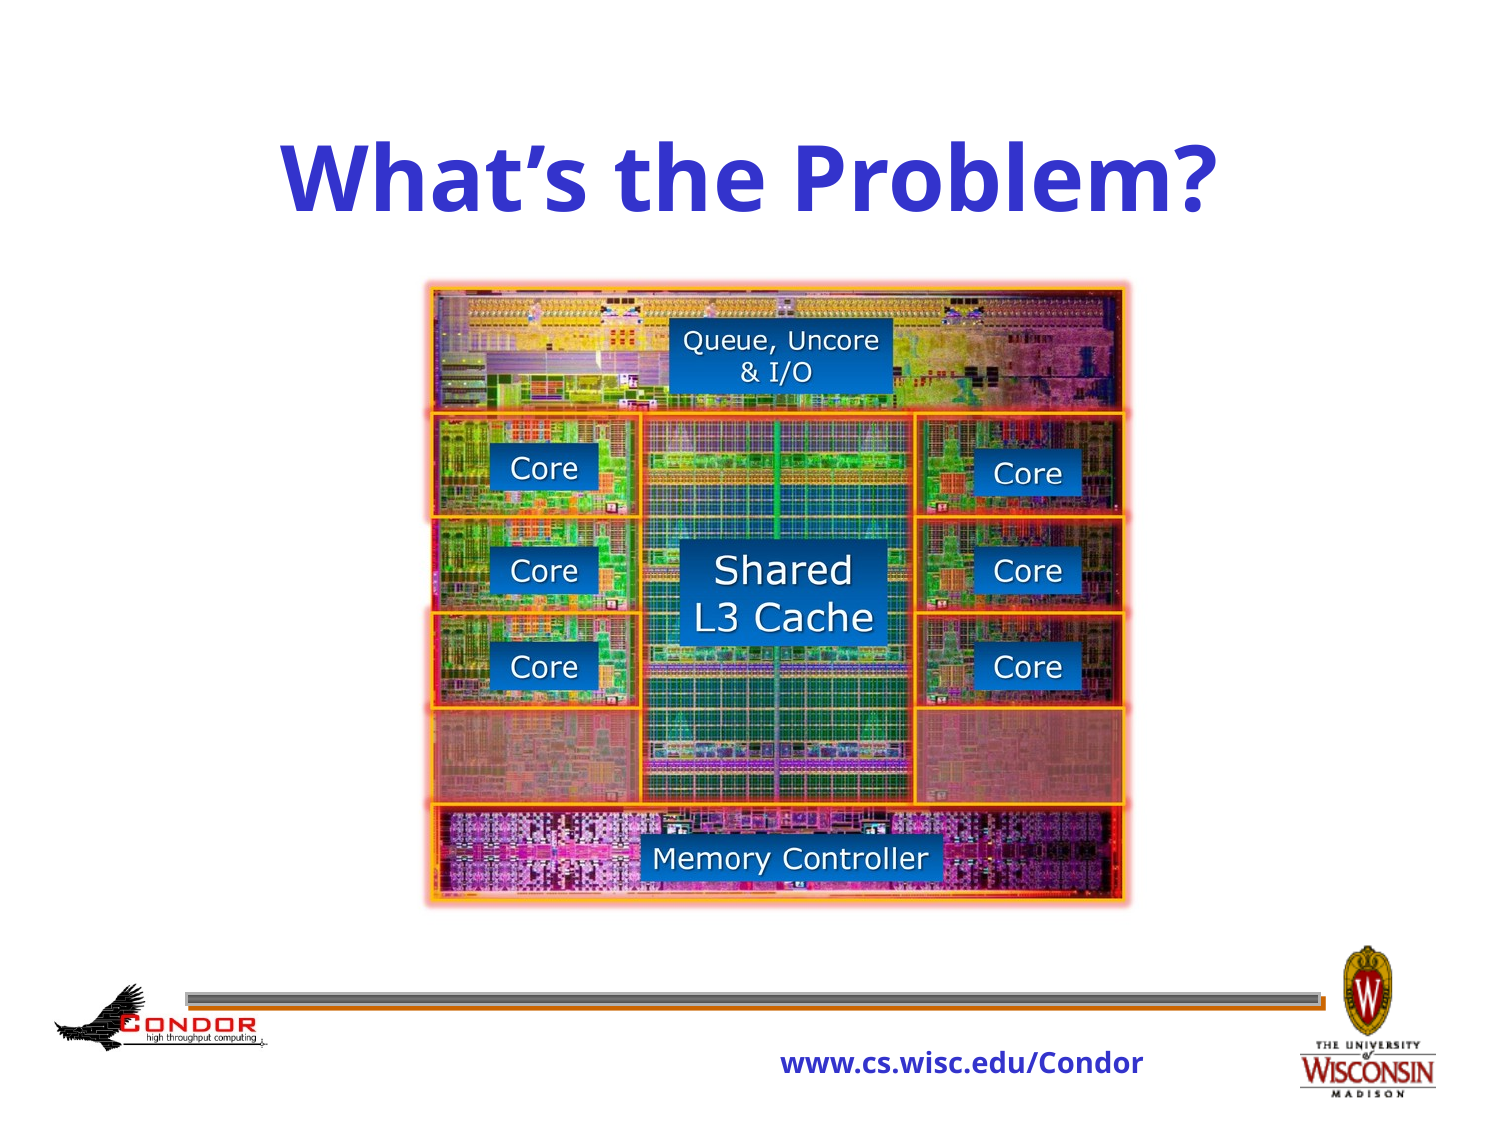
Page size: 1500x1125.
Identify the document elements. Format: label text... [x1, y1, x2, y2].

title What’s the Problem? [112, 99, 1388, 250]
picture [50, 980, 268, 1054]
picture [1300, 944, 1436, 1101]
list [403, 260, 1154, 926]
